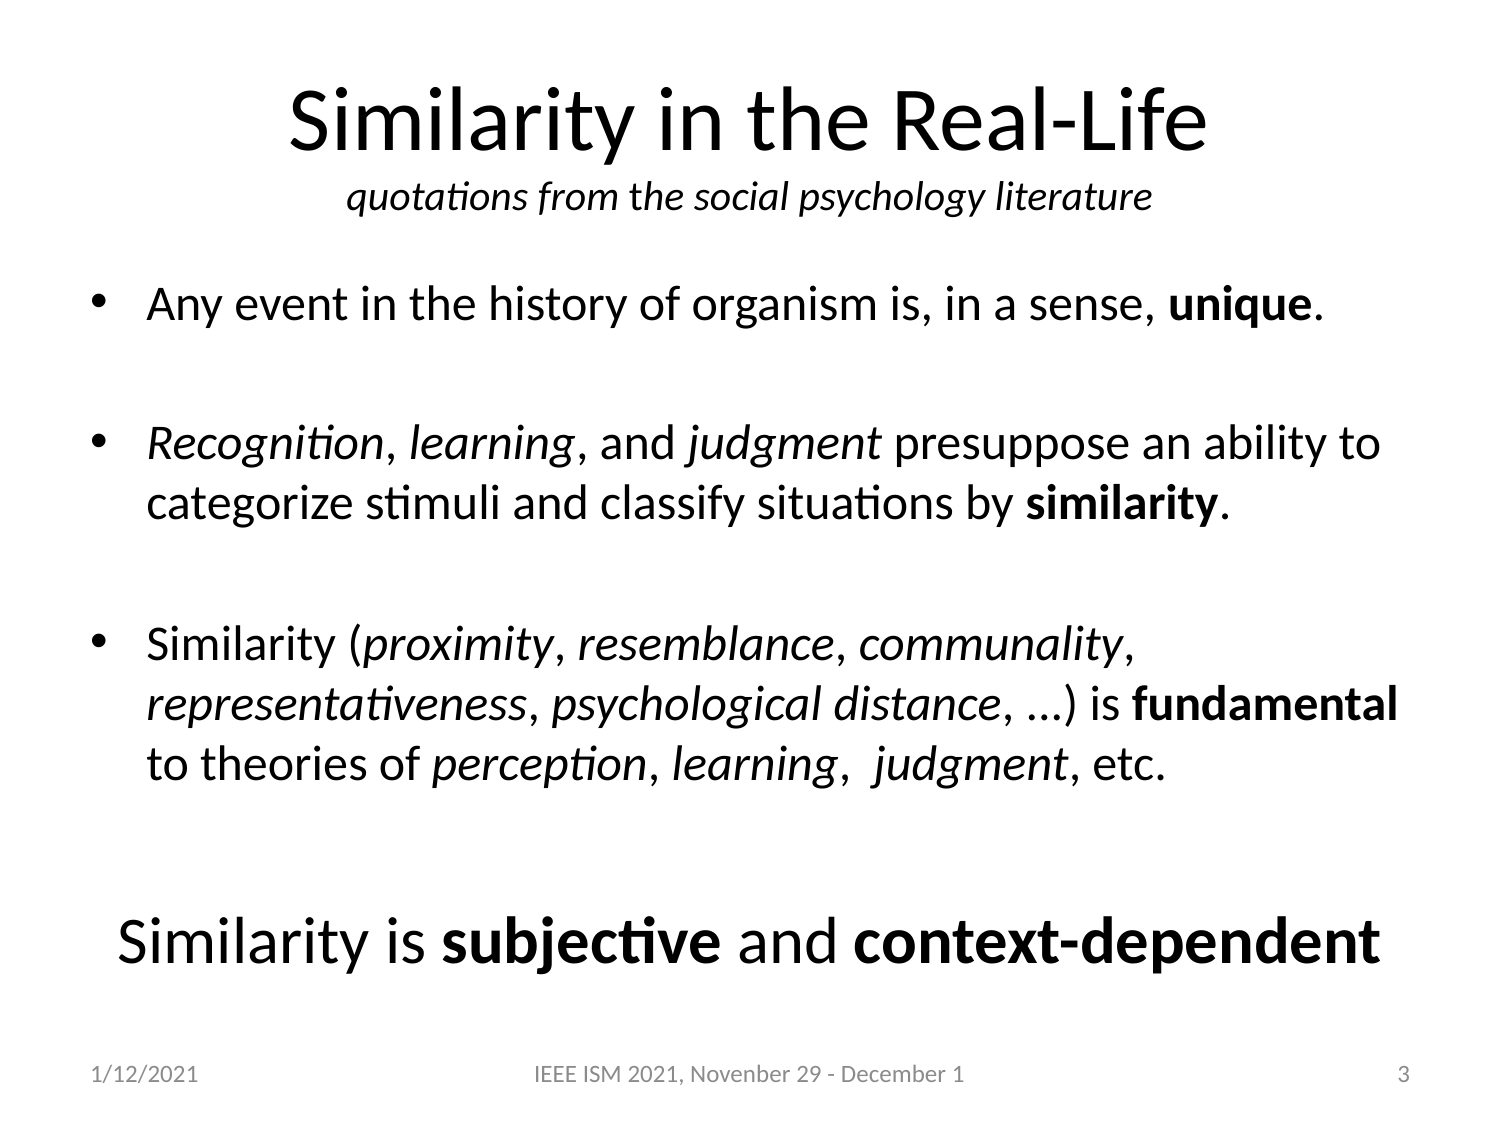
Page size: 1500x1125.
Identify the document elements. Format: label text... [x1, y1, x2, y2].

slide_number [75, 1042, 425, 1103]
footer IEEE ISM 2021, Novenber 29 - December 1 [512, 1042, 988, 1103]
slide_number 3 [1074, 1042, 1425, 1103]
list Any event in the history of organism is, in a sense, unique. Recognition, learning, and judgment presuppose an ability to categorize stimuli and classify situations by similarity. Similarity (proximity, resemblance, communality, representativeness, psychological distance, ...) is fundamental to theories of perception, learning, judgment, etc. Similarity is subjective and context-dependent [75, 262, 1425, 1005]
title Similarity in the Real-Life quotations from the social psychology literature [75, 45, 1425, 233]
